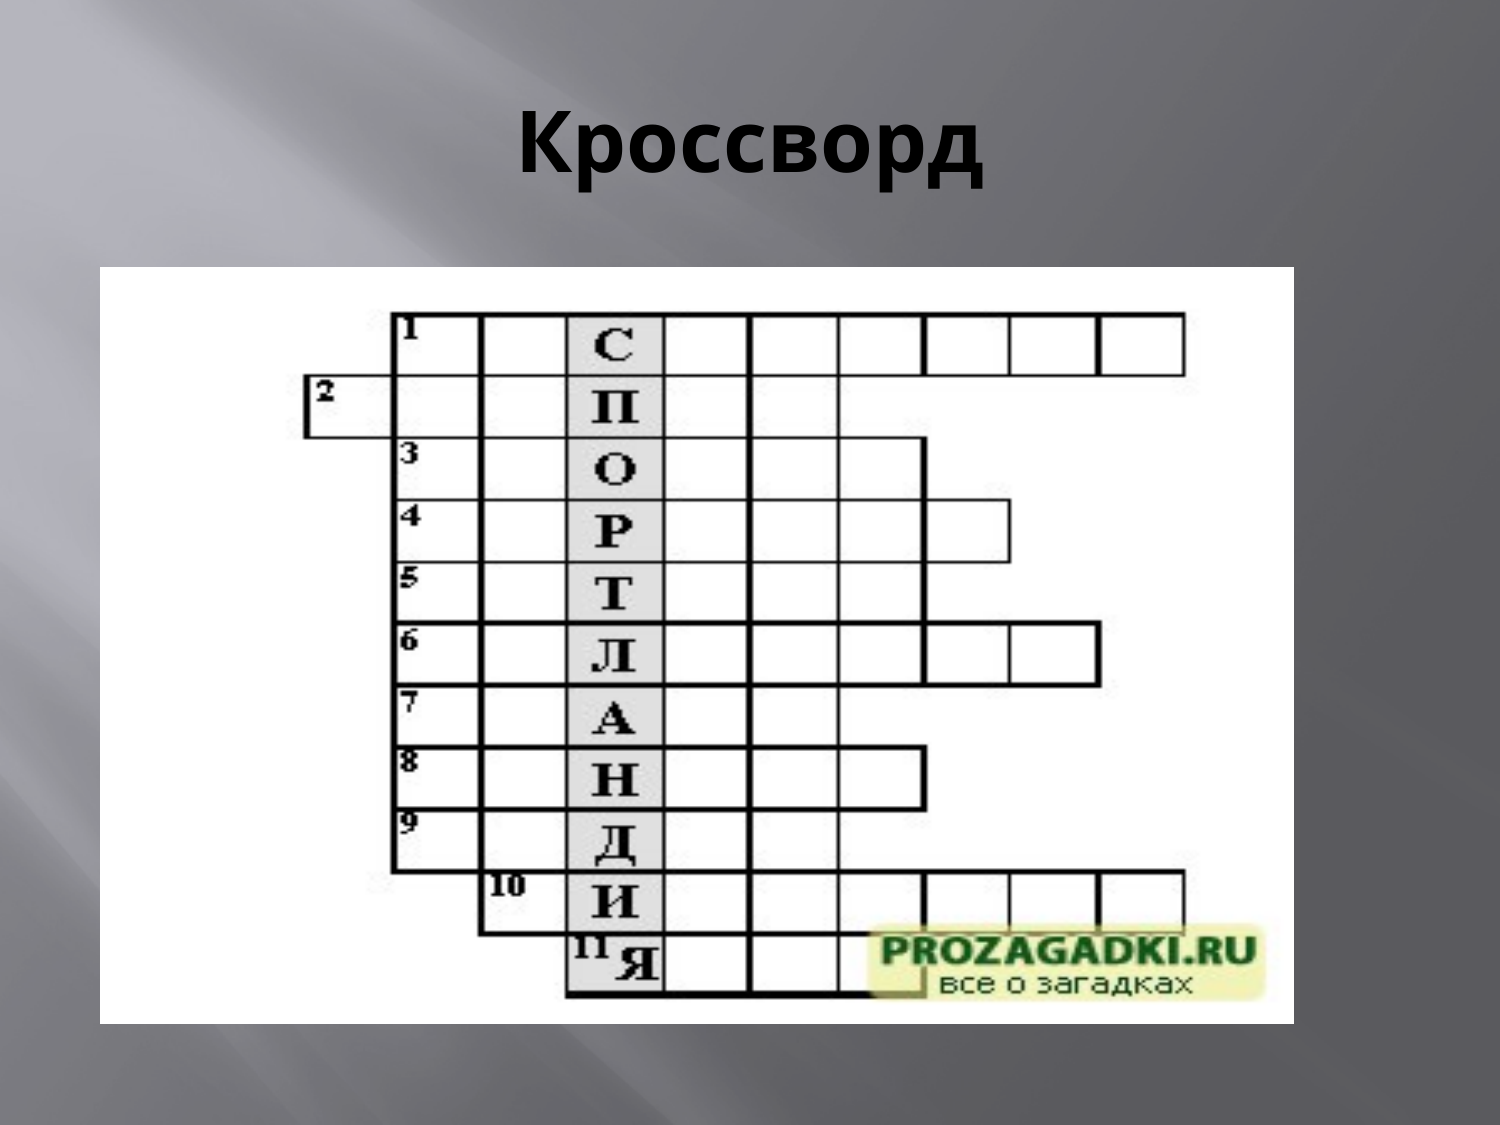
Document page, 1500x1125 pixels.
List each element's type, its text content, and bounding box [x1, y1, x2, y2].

picture [100, 266, 1294, 1024]
list [762, 262, 1447, 1005]
title Кроссворд [75, 45, 1425, 233]
